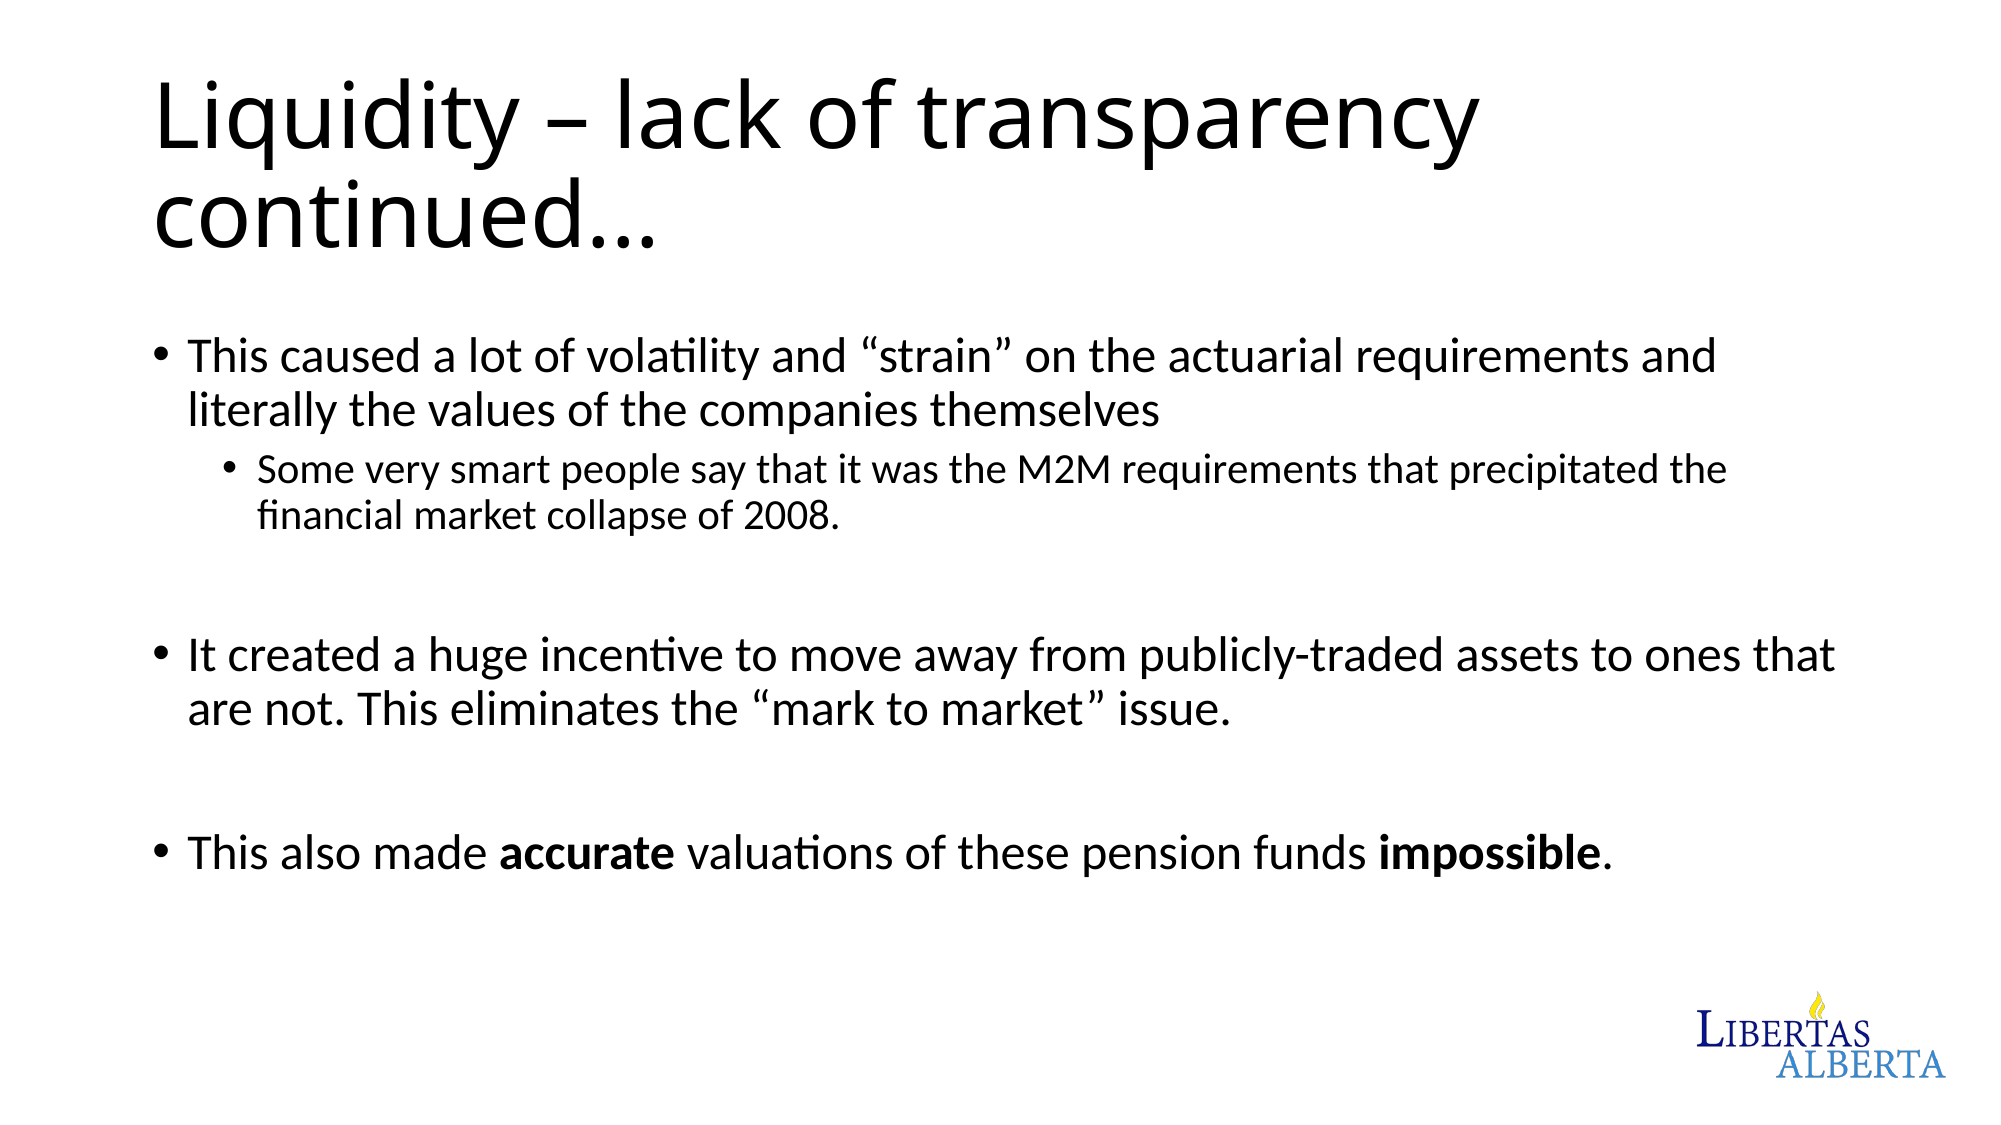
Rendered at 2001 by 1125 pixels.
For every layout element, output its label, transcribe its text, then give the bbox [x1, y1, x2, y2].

list This caused a lot of volatility and “strain” on the actuarial requirements and literally the values of the companies themselves Some very smart people say that it was the M2M requirements that precipitated the financial market collapse of 2008. It created a huge incentive to move away from publicly-traded assets to ones that are not. This eliminates the “mark to market” issue. This also made accurate valuations of these pension funds impossible. [137, 321, 1863, 893]
picture [1693, 989, 1948, 1081]
title Liquidity – lack of transparency continued... [137, 59, 1863, 278]
